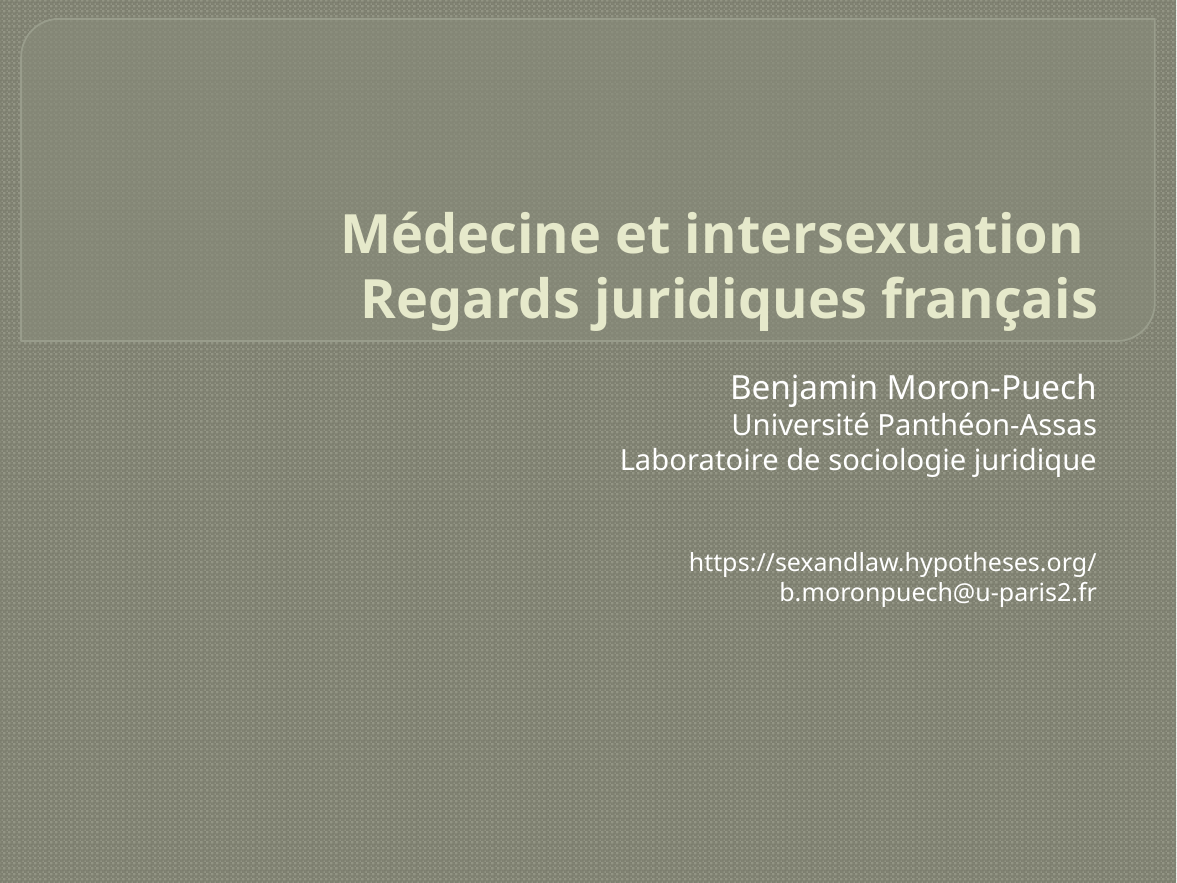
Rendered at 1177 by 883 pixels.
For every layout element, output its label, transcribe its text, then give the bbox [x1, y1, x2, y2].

subtitle Benjamin Moron-Puech Université Panthéon-Assas Laboratoire de sociologie juridique https://sexandlaw.hypotheses.org/ b.moronpuech@u-paris2.fr [59, 362, 1119, 770]
title Médecine et intersexuation Regards juridiques français [59, 49, 1119, 334]
